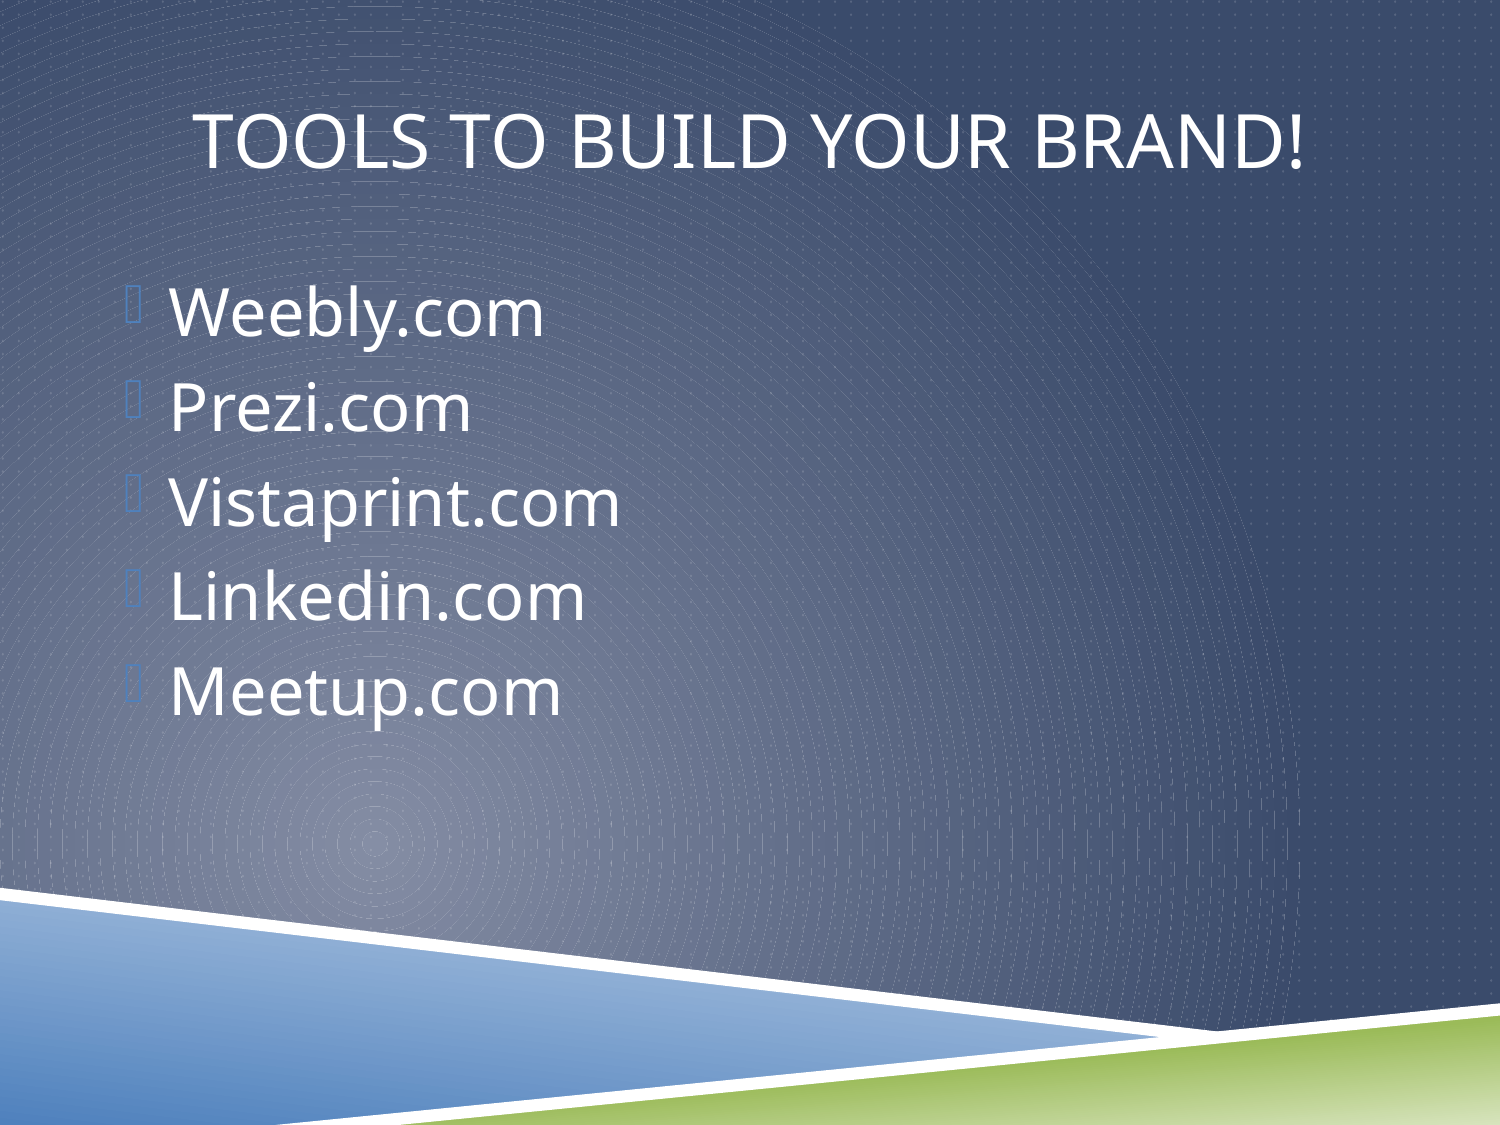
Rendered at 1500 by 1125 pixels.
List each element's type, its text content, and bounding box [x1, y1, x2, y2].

title Tools to build your brand! [112, 45, 1388, 233]
list Weebly.com Prezi.com Vistaprint.com Linkedin.com Meetup.com [112, 262, 1388, 875]
